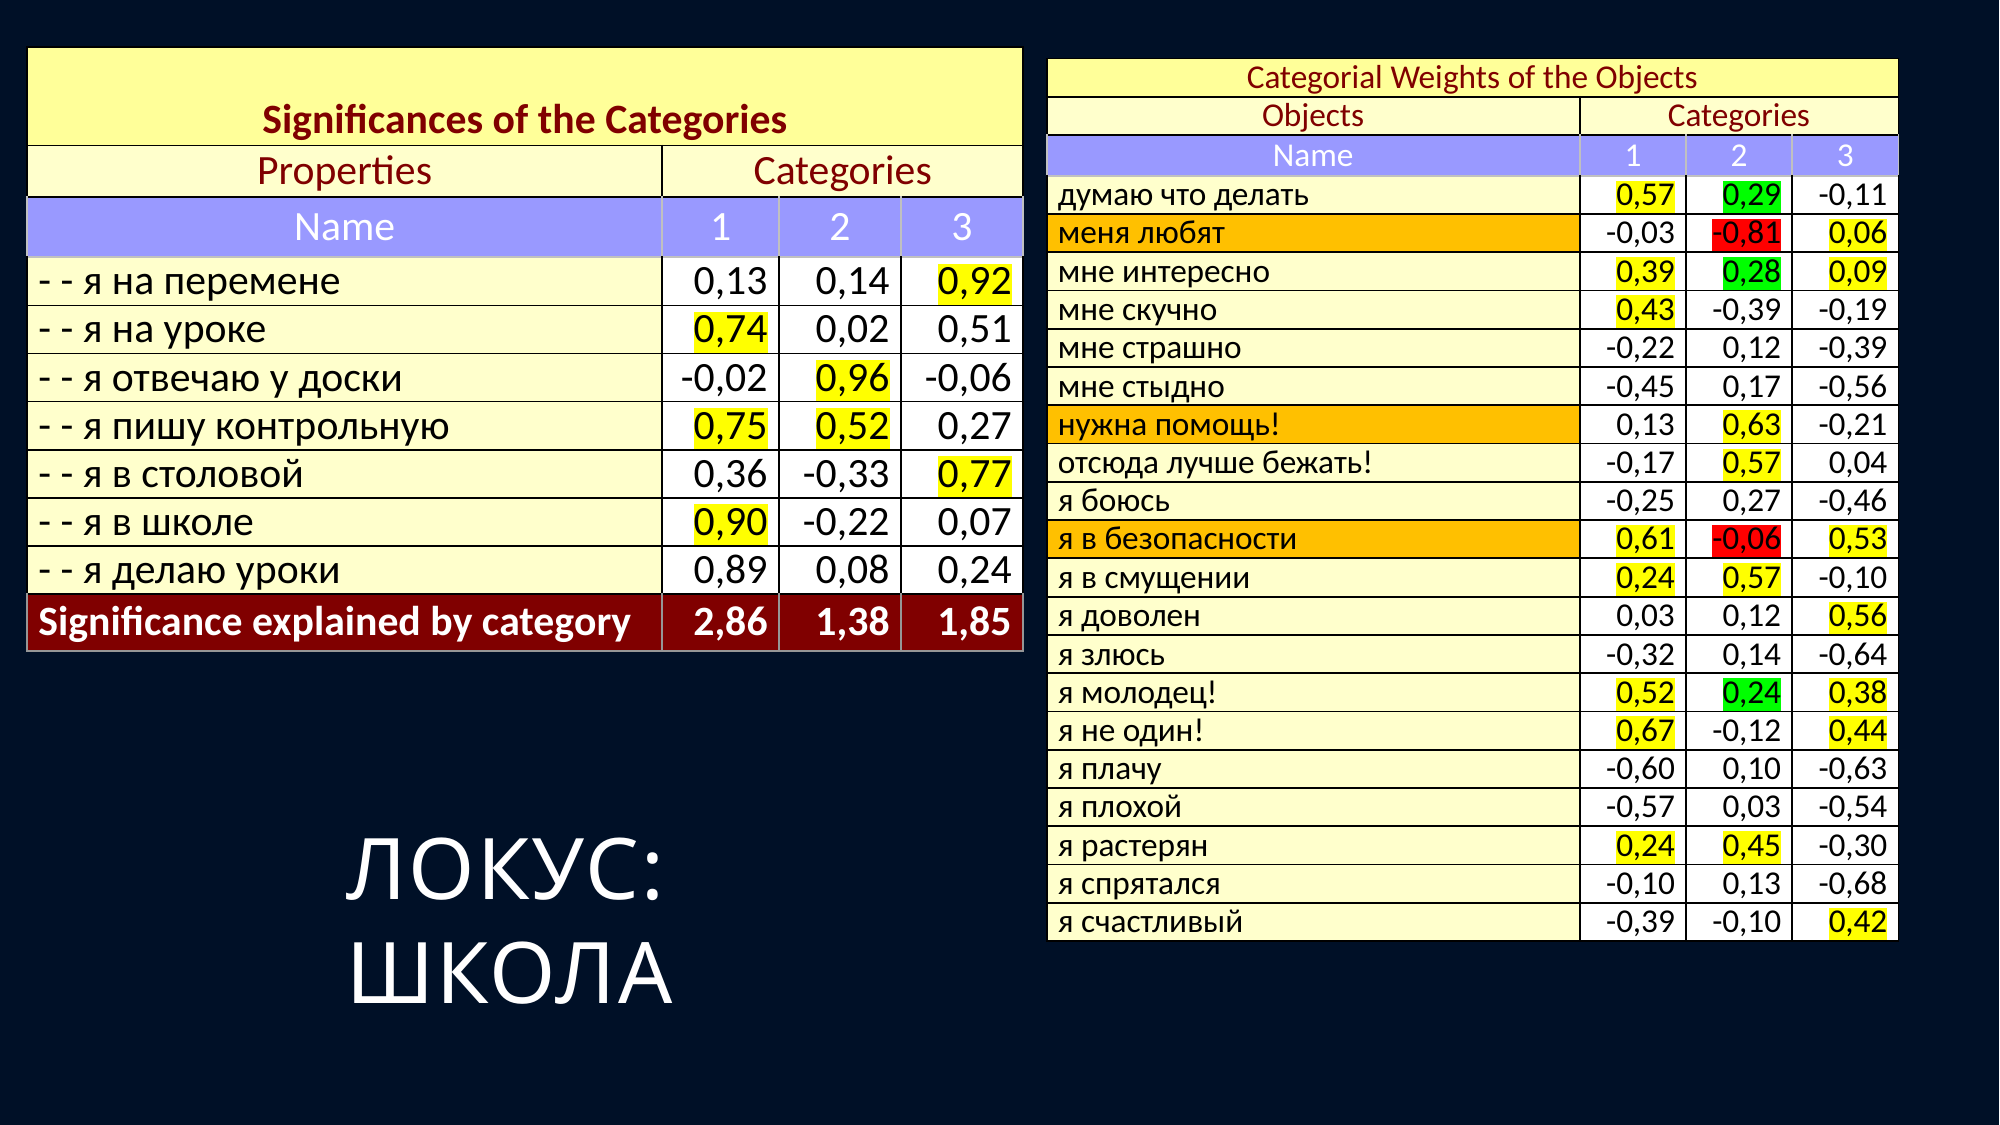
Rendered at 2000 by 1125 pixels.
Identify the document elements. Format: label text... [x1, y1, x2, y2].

table_cell 0,52 [780, 402, 900, 449]
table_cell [1793, 904, 1898, 940]
table_cell - - я отвечаю у доски [28, 354, 661, 401]
table_cell 0,89 [663, 547, 778, 593]
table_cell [1581, 598, 1685, 634]
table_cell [1793, 368, 1898, 404]
table_cell 0,36 [663, 451, 778, 497]
table_cell Objects [1048, 98, 1579, 134]
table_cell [1793, 636, 1898, 672]
table_cell -0,33 [780, 451, 900, 497]
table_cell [1793, 215, 1898, 251]
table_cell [1048, 483, 1579, 519]
table_cell 0,51 [902, 306, 1022, 353]
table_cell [1793, 136, 1898, 175]
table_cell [1793, 827, 1898, 864]
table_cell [1581, 865, 1685, 902]
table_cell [1687, 904, 1791, 940]
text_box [331, 808, 878, 1033]
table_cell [1687, 827, 1791, 864]
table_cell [1687, 559, 1791, 596]
table_cell 0,77 [902, 451, 1022, 497]
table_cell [1793, 177, 1898, 213]
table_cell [1048, 789, 1579, 825]
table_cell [1048, 215, 1579, 251]
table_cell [1687, 865, 1791, 902]
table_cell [1687, 789, 1791, 825]
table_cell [1581, 674, 1685, 711]
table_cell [1581, 483, 1685, 519]
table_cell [1687, 598, 1791, 634]
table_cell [1687, 291, 1791, 328]
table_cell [1581, 368, 1685, 404]
table_cell 0,07 [902, 499, 1022, 545]
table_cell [1581, 904, 1685, 940]
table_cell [1048, 751, 1579, 787]
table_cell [1793, 406, 1898, 443]
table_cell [1687, 368, 1791, 404]
table_cell -0,02 [663, 354, 778, 401]
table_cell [1581, 559, 1685, 596]
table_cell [1687, 674, 1791, 711]
table_header Significances of the Categories [28, 48, 1022, 145]
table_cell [1581, 136, 1685, 175]
table_cell 0,90 [663, 499, 778, 545]
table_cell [1793, 253, 1898, 290]
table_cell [1793, 865, 1898, 902]
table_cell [1581, 521, 1685, 557]
table_cell Name [28, 198, 661, 256]
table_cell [1581, 444, 1685, 481]
table_cell 0,14 [780, 258, 900, 305]
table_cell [1048, 444, 1579, 481]
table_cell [1581, 636, 1685, 672]
table_cell 3 [902, 198, 1022, 256]
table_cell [1048, 904, 1579, 940]
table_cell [1581, 406, 1685, 443]
table_cell 1,38 [780, 595, 900, 650]
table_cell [1687, 136, 1791, 175]
table_cell 0,96 [780, 354, 900, 401]
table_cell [1793, 751, 1898, 787]
table_cell 1,85 [902, 595, 1022, 650]
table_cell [1048, 521, 1579, 557]
table_cell 1 [663, 198, 778, 256]
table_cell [1581, 712, 1685, 749]
table_cell 0,24 [902, 547, 1022, 593]
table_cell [1793, 598, 1898, 634]
table_cell - - я на перемене [28, 258, 661, 305]
table_cell - - я делаю уроки [28, 547, 661, 593]
table_cell 0,75 [663, 402, 778, 449]
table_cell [1687, 483, 1791, 519]
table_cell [1048, 177, 1579, 213]
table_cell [1687, 712, 1791, 749]
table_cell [1687, 636, 1791, 672]
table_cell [1793, 674, 1898, 711]
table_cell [1793, 483, 1898, 519]
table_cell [1048, 598, 1579, 634]
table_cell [1687, 215, 1791, 251]
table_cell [1687, 177, 1791, 213]
table_cell 0,13 [663, 258, 778, 305]
table_cell 2 [780, 198, 900, 256]
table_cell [1048, 253, 1579, 290]
table_cell 0,02 [780, 306, 900, 353]
table_cell -0,22 [780, 499, 900, 545]
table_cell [1581, 330, 1685, 366]
table_cell -0,06 [902, 354, 1022, 401]
table_cell - - я в школе [28, 499, 661, 545]
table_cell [1687, 521, 1791, 557]
table_cell Categories [1581, 98, 1898, 134]
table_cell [1687, 751, 1791, 787]
table_cell Significance explained by category [28, 595, 661, 650]
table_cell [1687, 330, 1791, 366]
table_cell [1048, 712, 1579, 749]
table_cell 0,92 [902, 258, 1022, 305]
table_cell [1048, 674, 1579, 711]
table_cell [1048, 136, 1579, 175]
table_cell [1687, 406, 1791, 443]
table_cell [1581, 827, 1685, 864]
table_header Categorial Weights of the Objects [1048, 59, 1898, 96]
table_cell 0,08 [780, 547, 900, 593]
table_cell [1581, 215, 1685, 251]
table_cell 0,74 [663, 306, 778, 353]
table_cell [1793, 444, 1898, 481]
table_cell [1793, 330, 1898, 366]
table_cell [1793, 291, 1898, 328]
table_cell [1581, 177, 1685, 213]
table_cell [1048, 559, 1579, 596]
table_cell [1793, 559, 1898, 596]
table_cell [1581, 291, 1685, 328]
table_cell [1048, 291, 1579, 328]
table_cell - - я на уроке [28, 306, 661, 353]
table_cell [1793, 789, 1898, 825]
table_cell Properties [28, 146, 661, 196]
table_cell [1793, 521, 1898, 557]
table_cell 2,86 [663, 595, 778, 650]
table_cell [1581, 253, 1685, 290]
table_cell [1048, 368, 1579, 404]
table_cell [1687, 444, 1791, 481]
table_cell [1048, 865, 1579, 902]
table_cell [1793, 712, 1898, 749]
table_cell - - я пишу контрольную [28, 402, 661, 449]
table_cell - - я в столовой [28, 451, 661, 497]
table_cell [1048, 827, 1579, 864]
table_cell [1048, 406, 1579, 443]
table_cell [1048, 636, 1579, 672]
table_cell 0,27 [902, 402, 1022, 449]
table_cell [1048, 330, 1579, 366]
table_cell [1581, 751, 1685, 787]
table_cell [1581, 789, 1685, 825]
table_cell Categories [663, 146, 1022, 196]
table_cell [1687, 253, 1791, 290]
